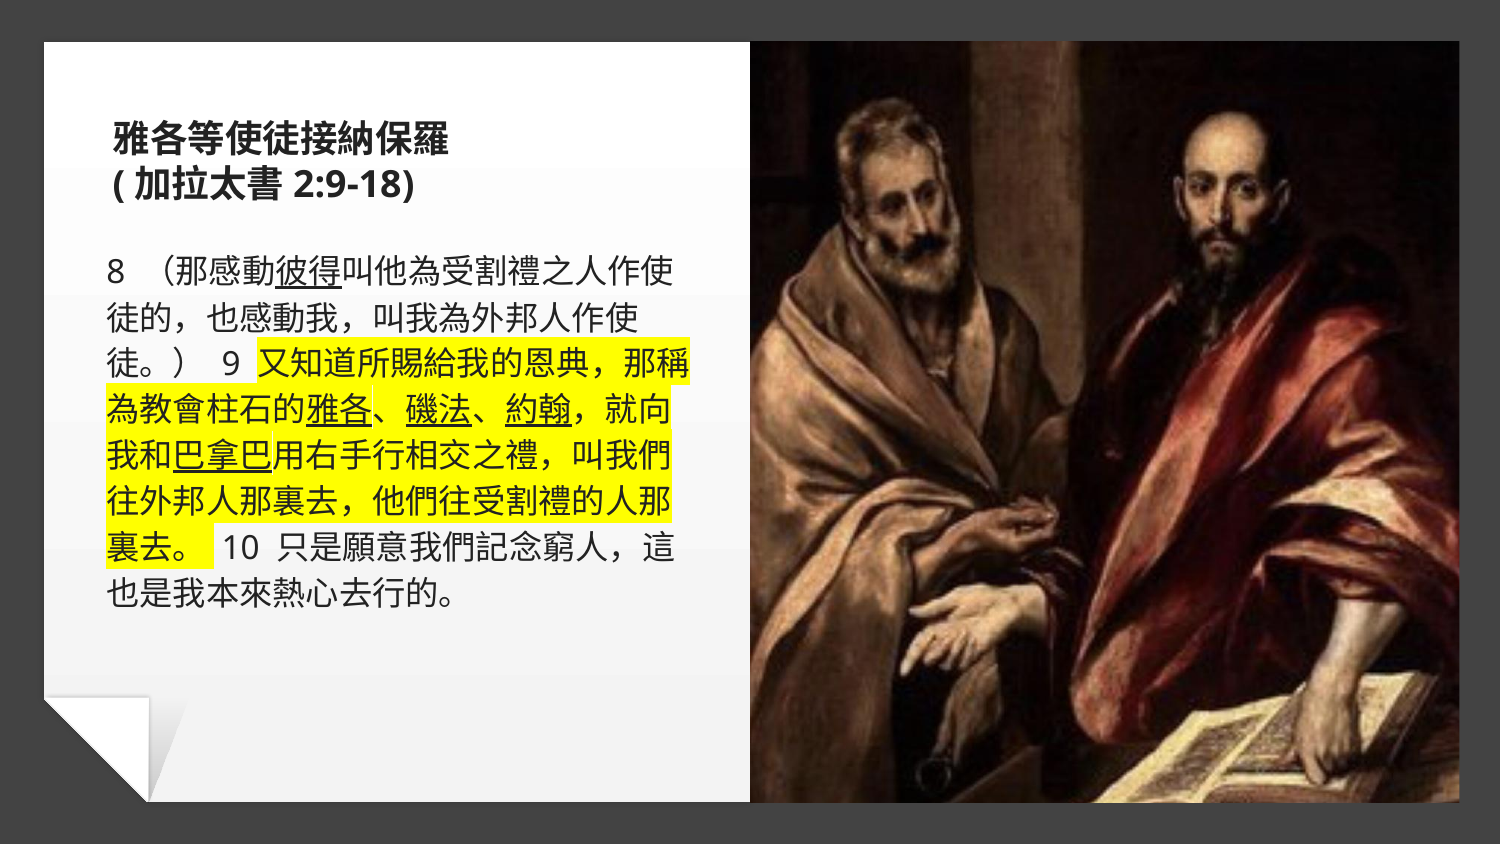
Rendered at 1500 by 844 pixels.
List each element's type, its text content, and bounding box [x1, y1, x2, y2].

picture [749, 41, 1460, 803]
title 雅各等使徒接納保羅 (加拉太書2:9-18) [112, 115, 735, 181]
list 8 （那感動彼得叫他為受割禮之人作使徒的，也感動我，叫我為外邦人作使徒。） 9 又知道所賜給我的恩典，那稱為教會柱石的雅各、磯法、約翰，就向我和巴拿巴用右手行相交之禮，叫我們往外邦人那裏去，他們往受割禮的人那裏去。 10 只是願意我們記念窮人，這也是我本來熱心去行的。 [91, 189, 720, 787]
